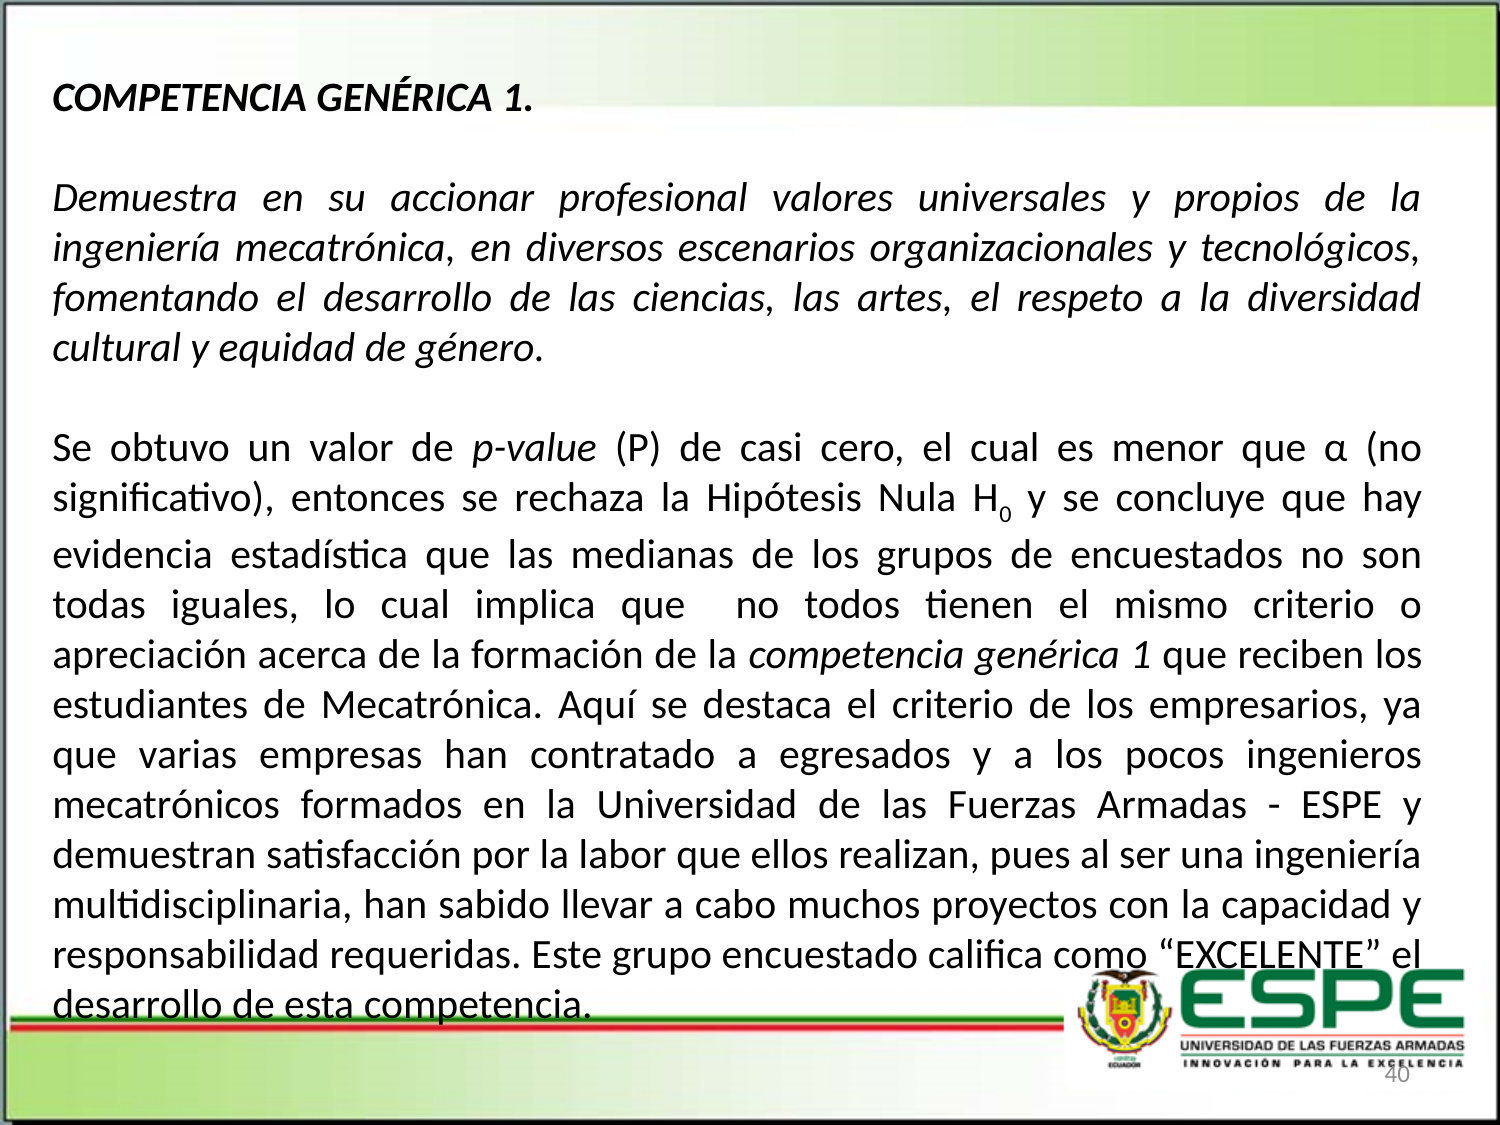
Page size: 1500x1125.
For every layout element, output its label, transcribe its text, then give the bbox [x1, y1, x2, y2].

slide_number 40 [1074, 1042, 1425, 1103]
text_box COMPETENCIA GENÉRICA 1. Demuestra en su accionar profesional valores universales y propios de la ingeniería mecatrónica, en diversos escenarios organizacionales y tecnológicos, fomentando el desarrollo de las ciencias, las artes, el respeto a la diversidad cultural y equidad de género. Se obtuvo un valor de p-value (P) de casi cero, el cual es menor que α (no significativo), entonces se rechaza la Hipótesis Nula H0 y se concluye que hay evidencia estadística que las medianas de los grupos de encuestados no son todas iguales, lo cual implica que no todos tienen el mismo criterio o apreciación acerca de la formación de la competencia genérica 1 que reciben los estudiantes de Mecatrónica. Aquí se destaca el criterio de los empresarios, ya que varias empresas han contratado a egresados y a los pocos ingenieros mecatrónicos formados en la Universidad de las Fuerzas Armadas - ESPE y demuestran satisfacción por la labor que ellos realizan, pues al ser una ingeniería multidisciplinaria, han sabido llevar a cabo muchos proyectos con la capacidad y responsabilidad requeridas. Este grupo encuestado califica como “EXCELENTE” el desarrollo de esta competencia. [37, 62, 1438, 1035]
picture [0, 0, 1500, 1125]
